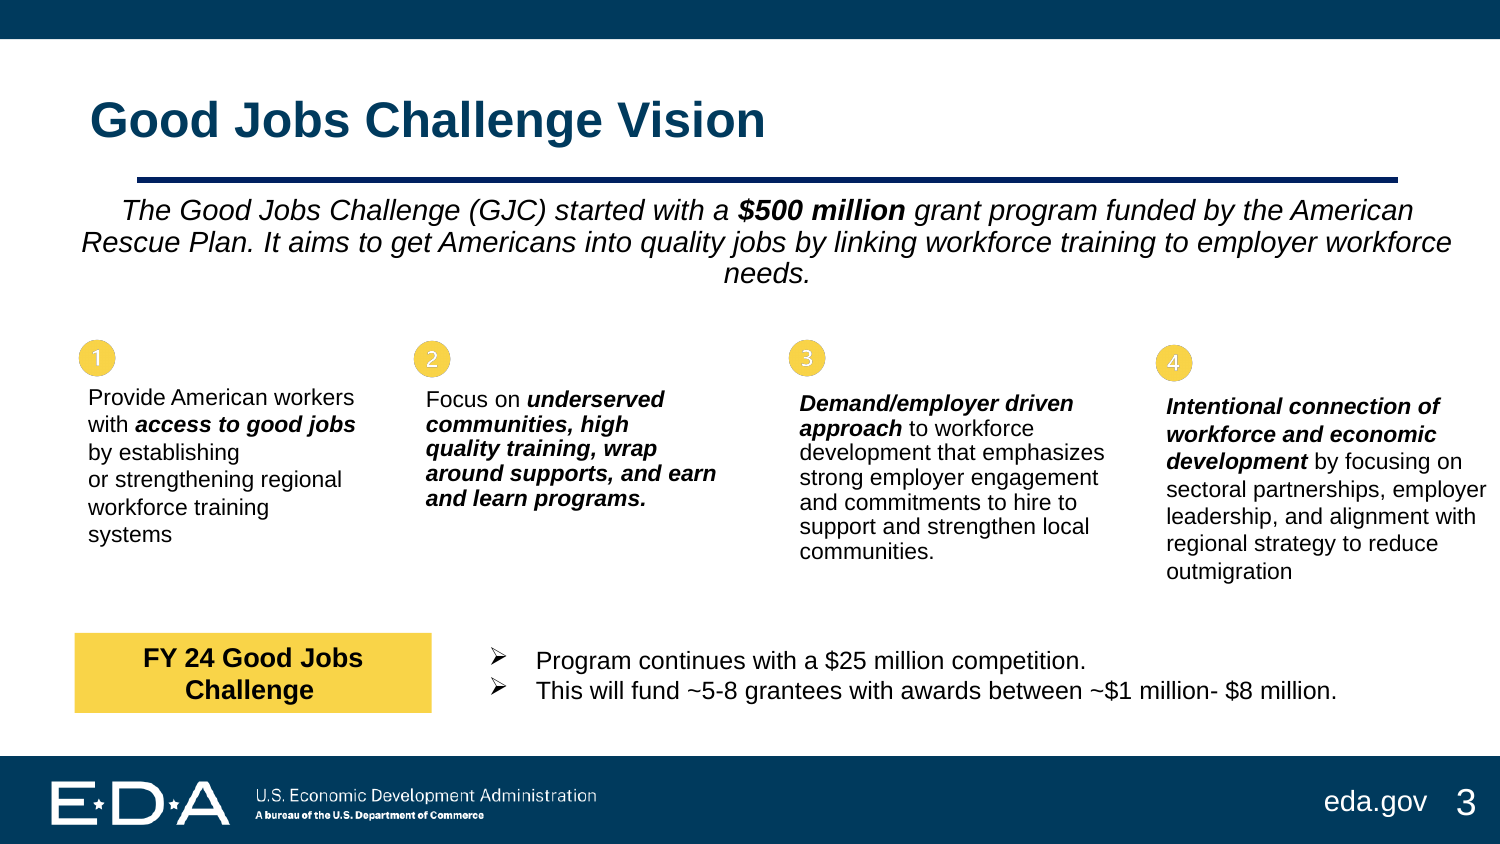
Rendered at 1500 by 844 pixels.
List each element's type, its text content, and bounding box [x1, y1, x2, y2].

picture [1151, 340, 1198, 386]
text_box Demand/employer driven approach to workforce development that emphasizes strong employer engagement and commitments to hire to support and strengthen local communities. [784, 384, 1121, 572]
text_box Focus on underserved communities, high quality training, wrap around supports, and earn and learn programs. [411, 380, 739, 519]
text_box Program continues with a $25 million competition. This will fund ~5-8 grantees with awards between ~$1 million- $8 million. [473, 637, 1434, 713]
text_box 3 [1440, 770, 1493, 831]
text_box Good Jobs Challenge Vision [74, 79, 855, 155]
picture [0, 756, 1500, 844]
text_box FY 24 Good Jobs Challenge [74, 632, 432, 713]
text_box Intentional connection of workforce and economic development by focusing on sectoral partnerships, employer leadership, and alignment with regional strategy to reduce outmigration [1151, 384, 1500, 682]
picture [408, 336, 455, 382]
list The Good Jobs Challenge (GJC) started with a $500 million grant program funded by the American Rescue Plan. It aims to get Americans into quality jobs by linking workforce training to employer workforce needs. [60, 187, 1476, 325]
text_box Provide American workers with access to good jobs by establishing or strengthening regional workforce training systems [73, 374, 372, 555]
picture [784, 335, 830, 381]
picture [74, 335, 120, 381]
